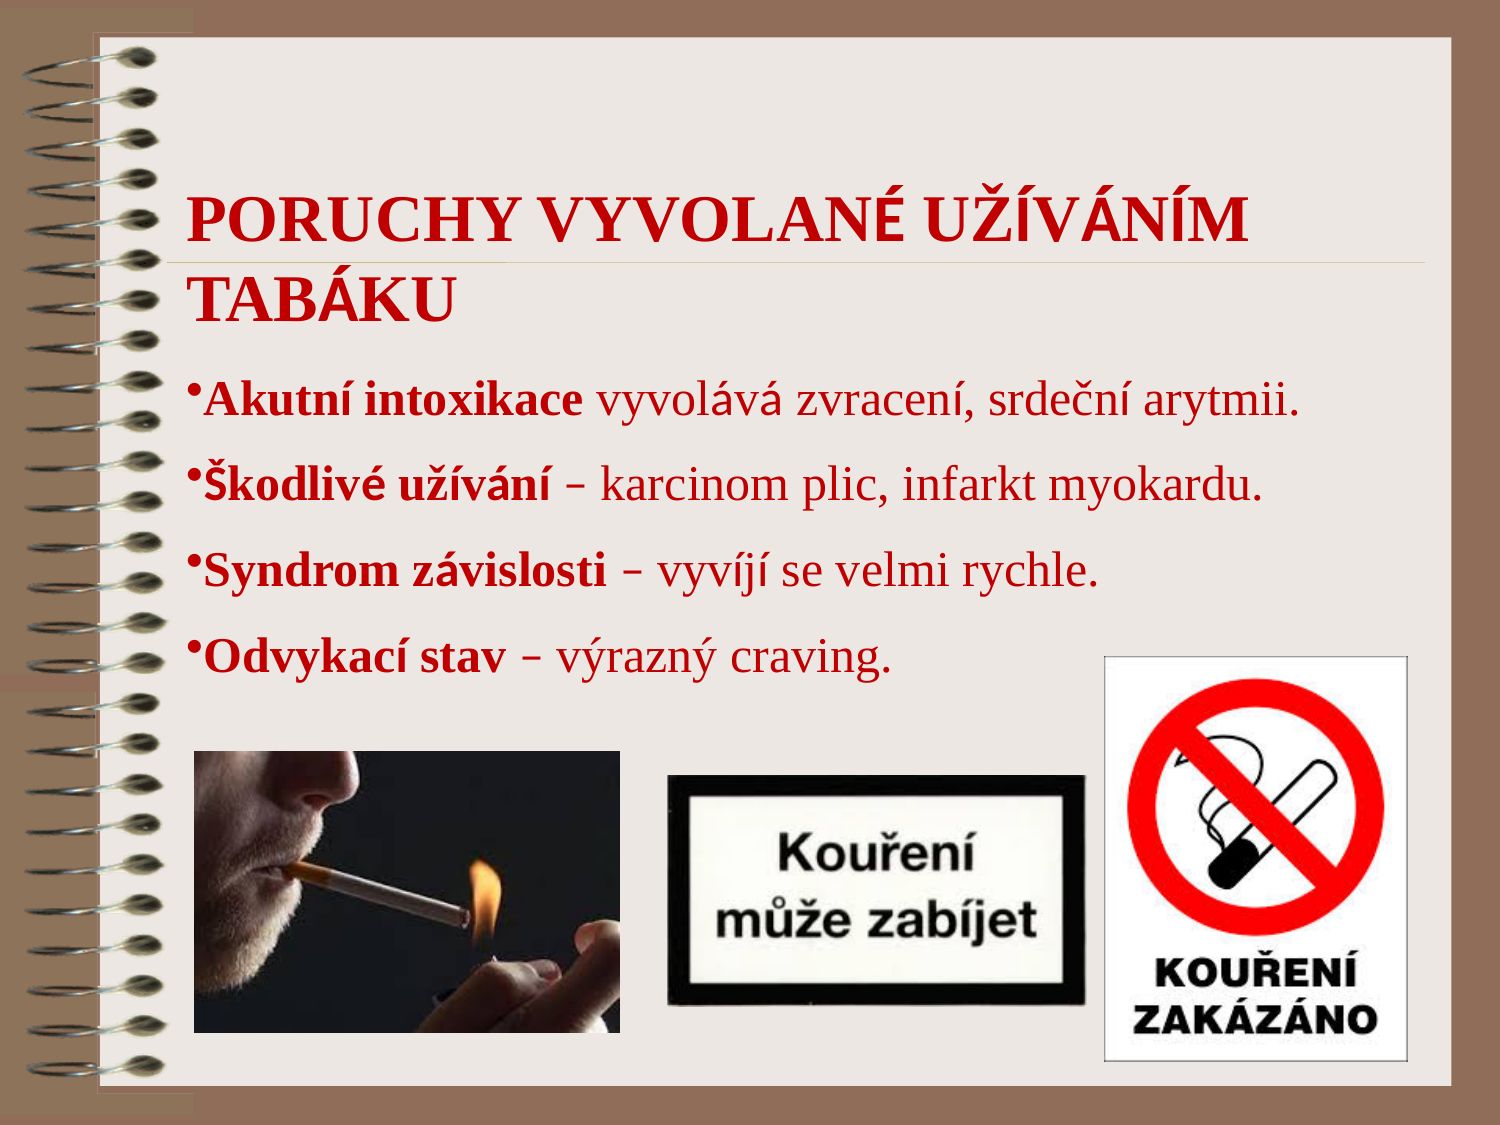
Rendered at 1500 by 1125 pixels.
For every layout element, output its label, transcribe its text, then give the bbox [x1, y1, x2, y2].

picture [0, 8, 194, 674]
text_box PORUCHY VYVOLANÉ UŽÍVÁNÍM TABÁKU Akutní intoxikace vyvolává zvracení, srdeční arytmii. Škodlivé užívání – karcinom plic, infarkt myokardu. Syndrom závislosti – vyvíjí se velmi rychle. Odvykací stav – výrazný craving. [171, 167, 1447, 690]
picture [0, 692, 621, 1115]
picture [1104, 656, 1408, 1062]
picture [667, 774, 1087, 1007]
